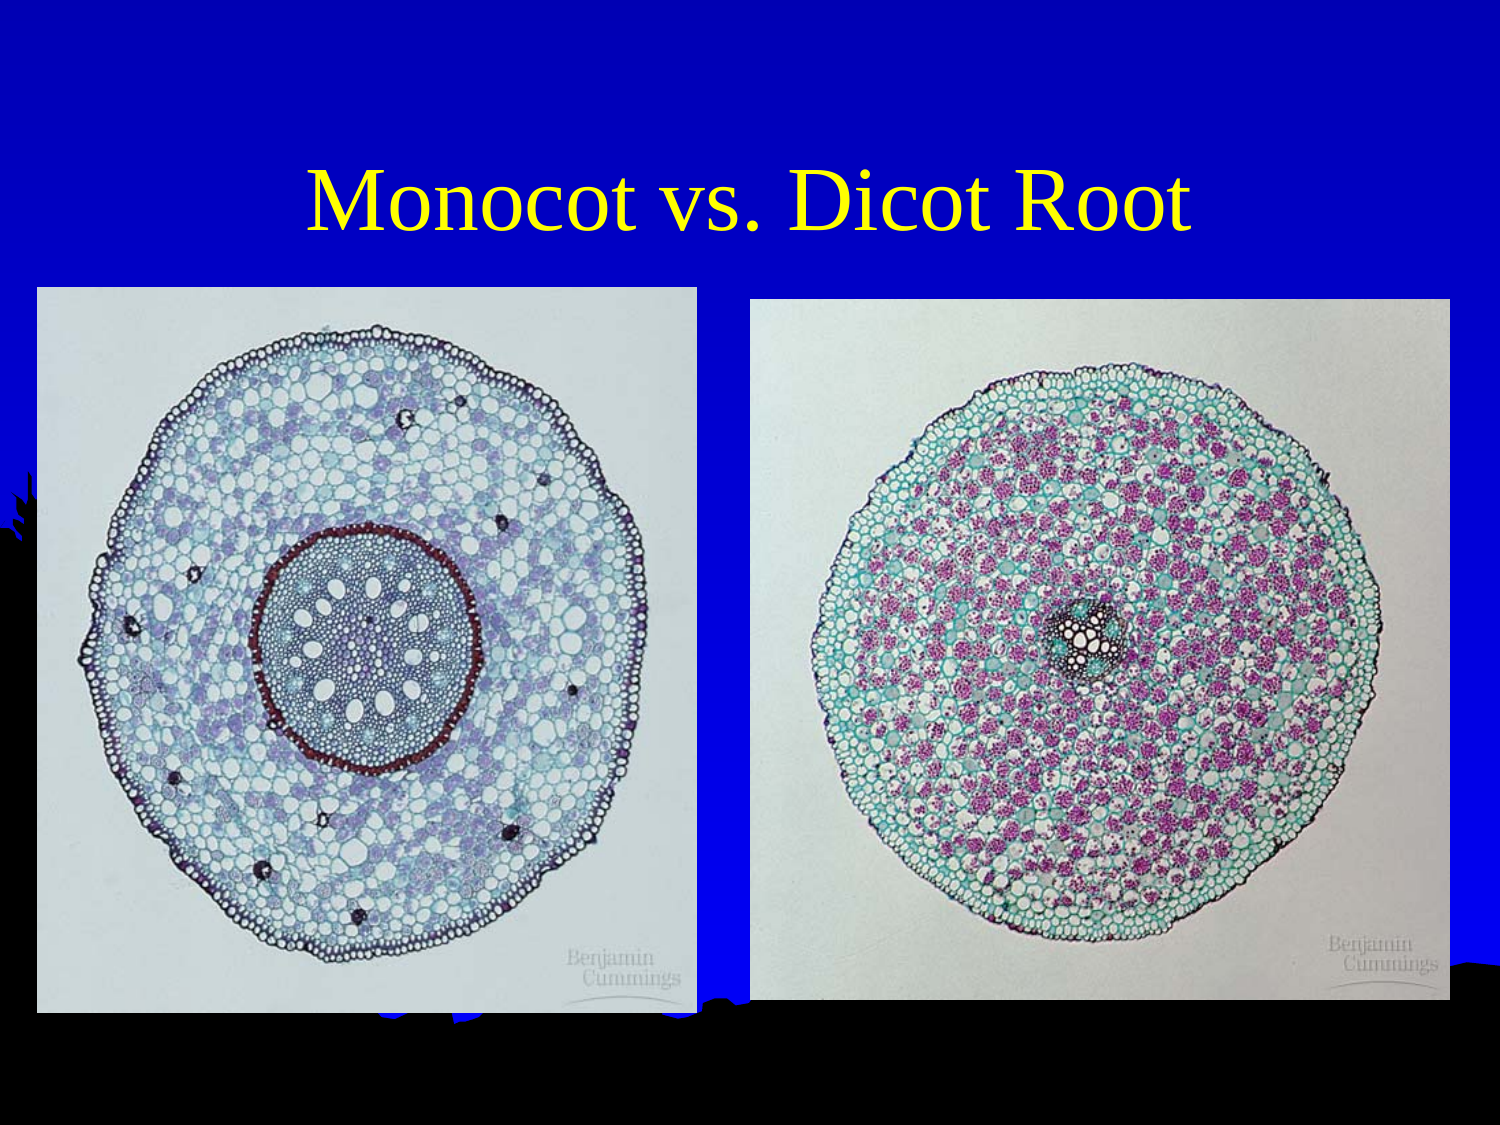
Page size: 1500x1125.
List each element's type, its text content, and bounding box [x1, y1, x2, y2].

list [37, 287, 697, 1013]
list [749, 299, 1451, 1001]
title Monocot vs. Dicot Root [112, 99, 1388, 288]
